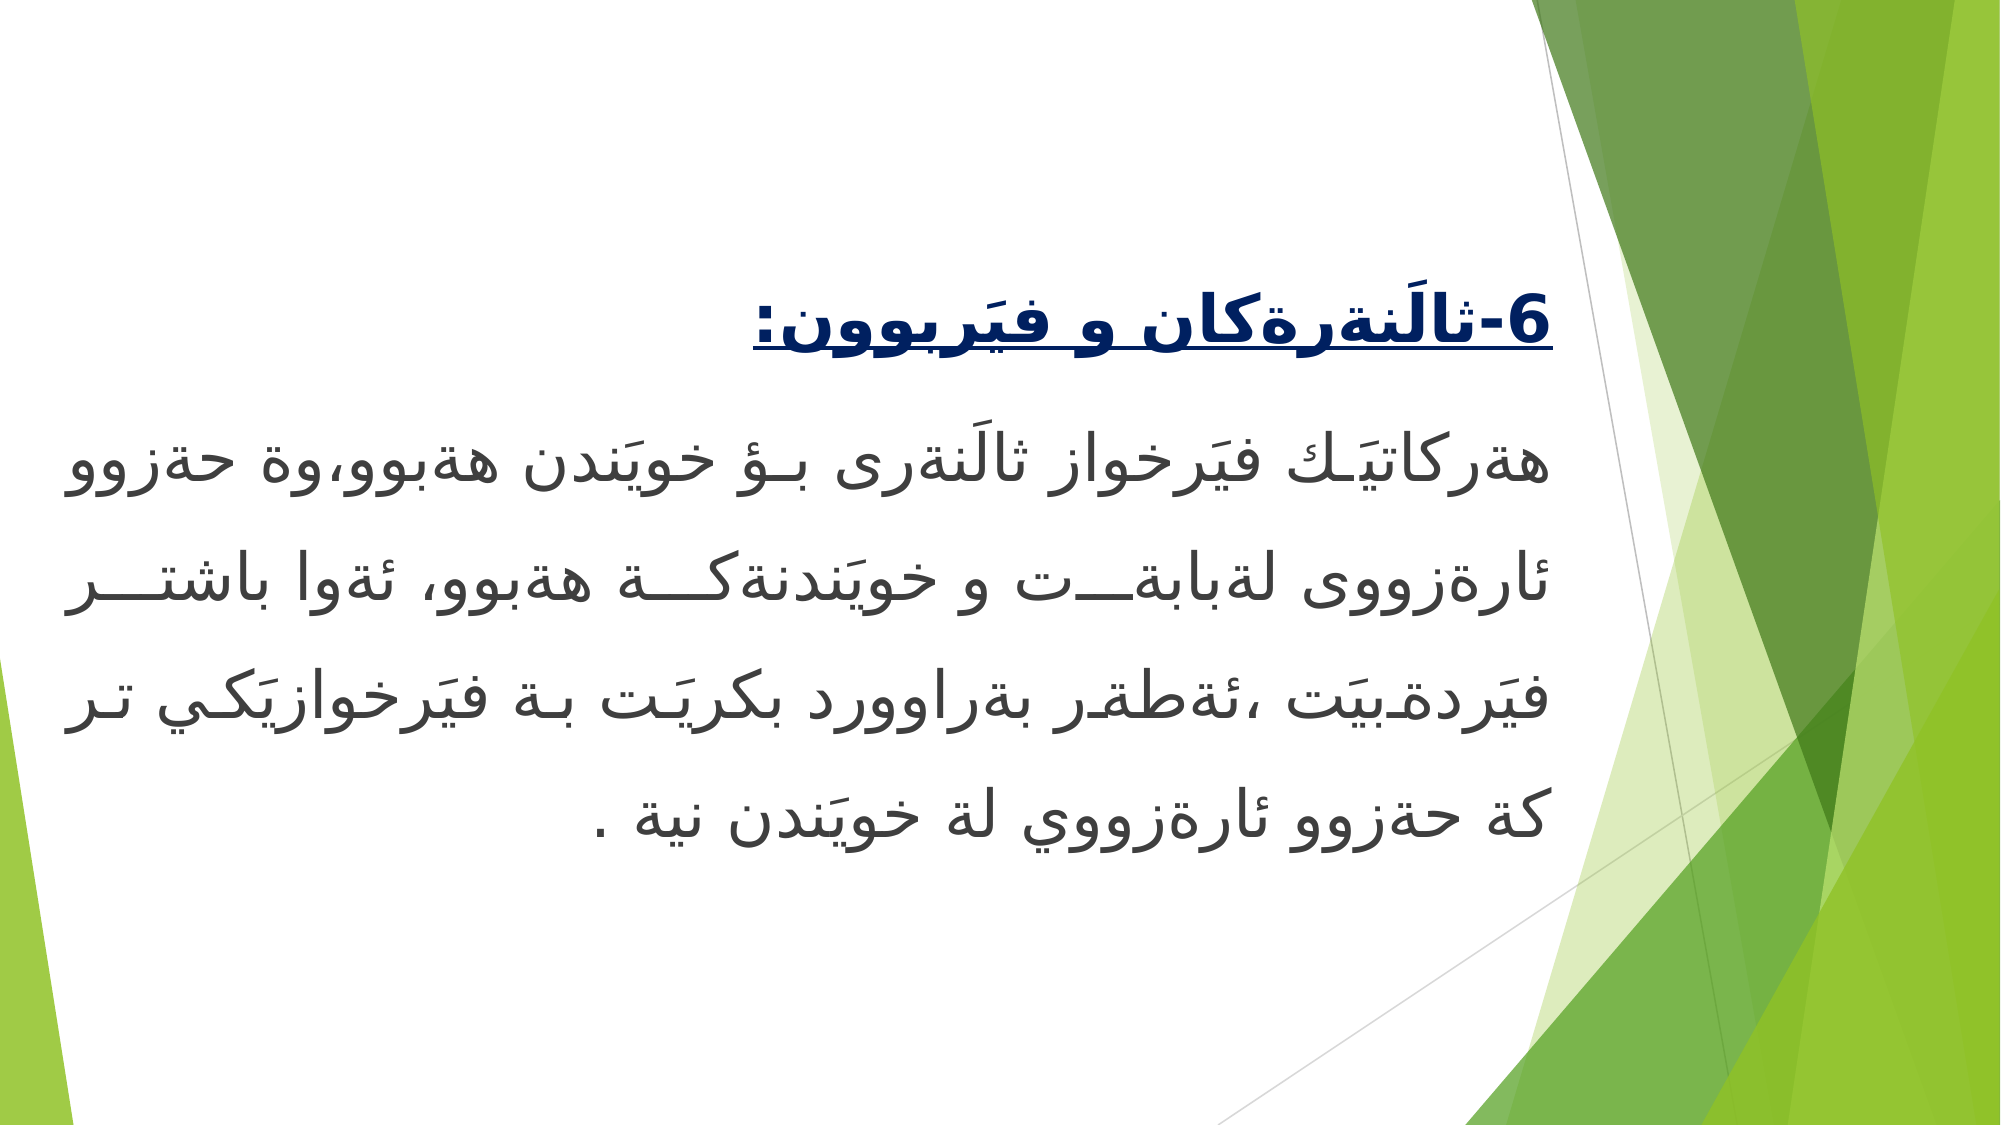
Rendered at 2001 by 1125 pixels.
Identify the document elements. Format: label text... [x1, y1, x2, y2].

list 6-ثالَنةرةكان و فيَربوون: هةركاتيَك فيَرخواز ثالَنةرى بؤ خويَندن هةبوو،وة حةزوو ئارةزووى لةبابةت و خويَندنةكة هةبوو، ئةوا باشتر فيَردةبيَت ،ئةطةر بةراوورد بكريَت بة فيَرخوازيَكي تر كة حةزوو ئارةزووي لة خويَندن نية . [52, 228, 1568, 861]
